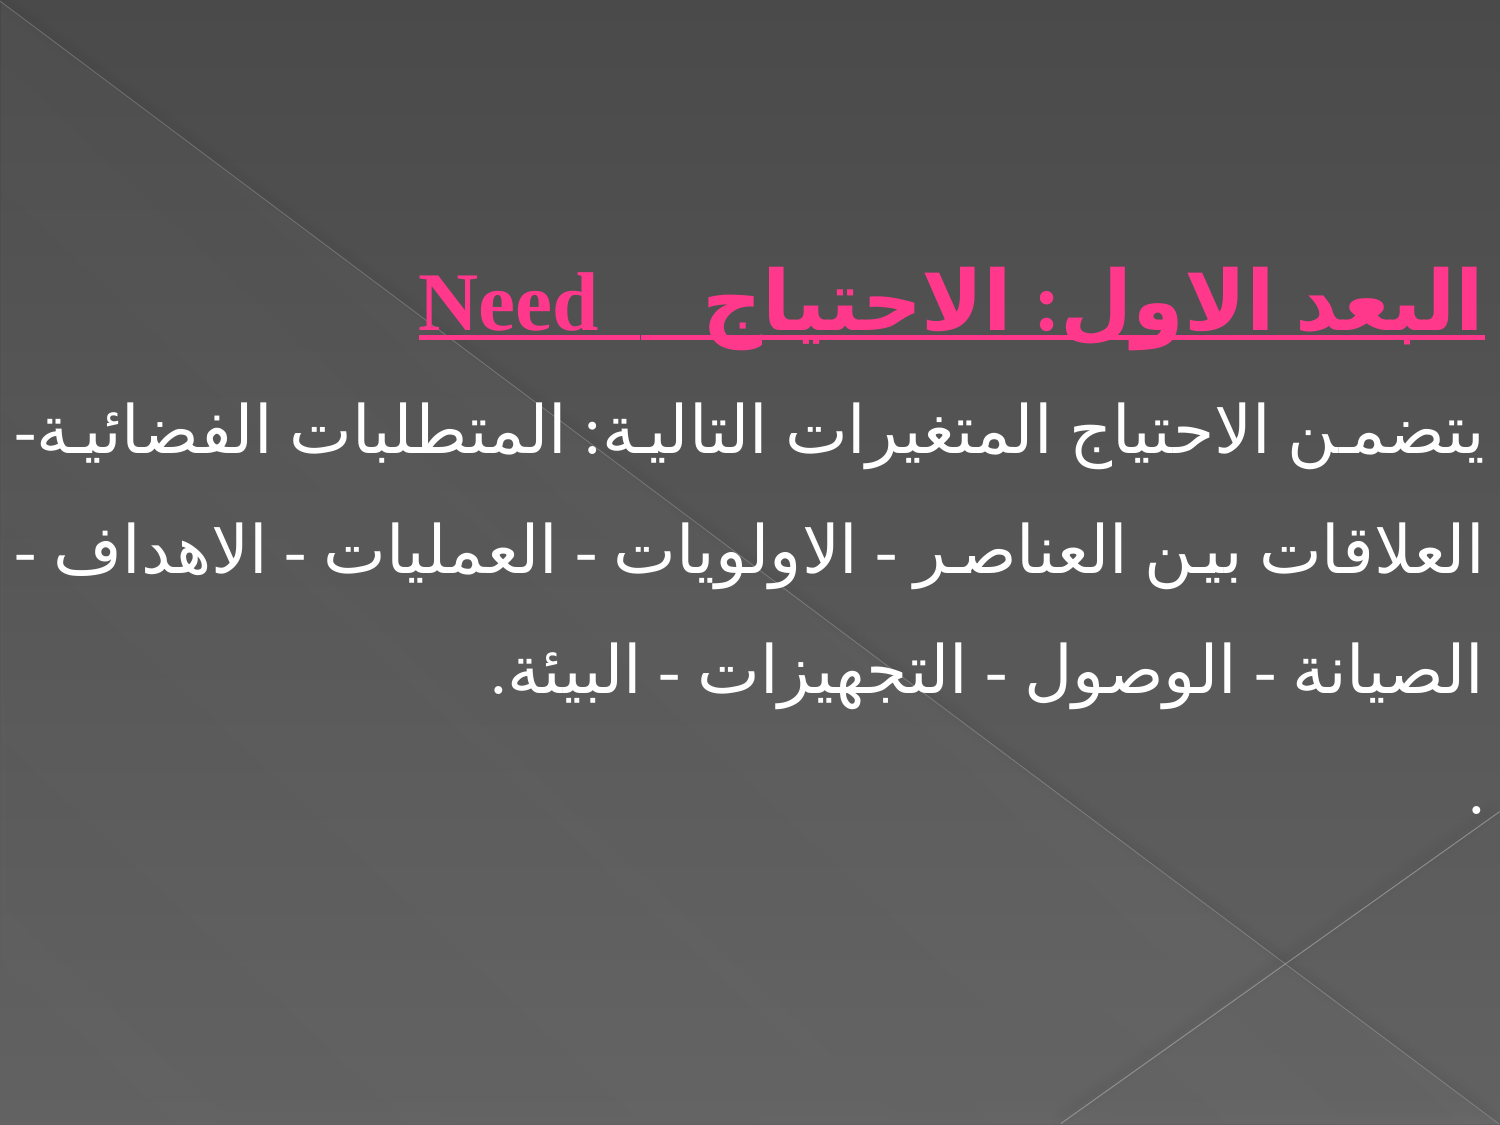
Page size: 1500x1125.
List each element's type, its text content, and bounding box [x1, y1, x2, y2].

text_box البعد الاول: الاحتياج Need يتضمن الاحتياج المتغيرات التالية: المتطلبات الفضائية- العلاقات بين العناصر - الاولويات - العمليات - الاهداف - الصيانة - الوصول - التجهيزات - البيئة. . [0, 189, 1500, 955]
